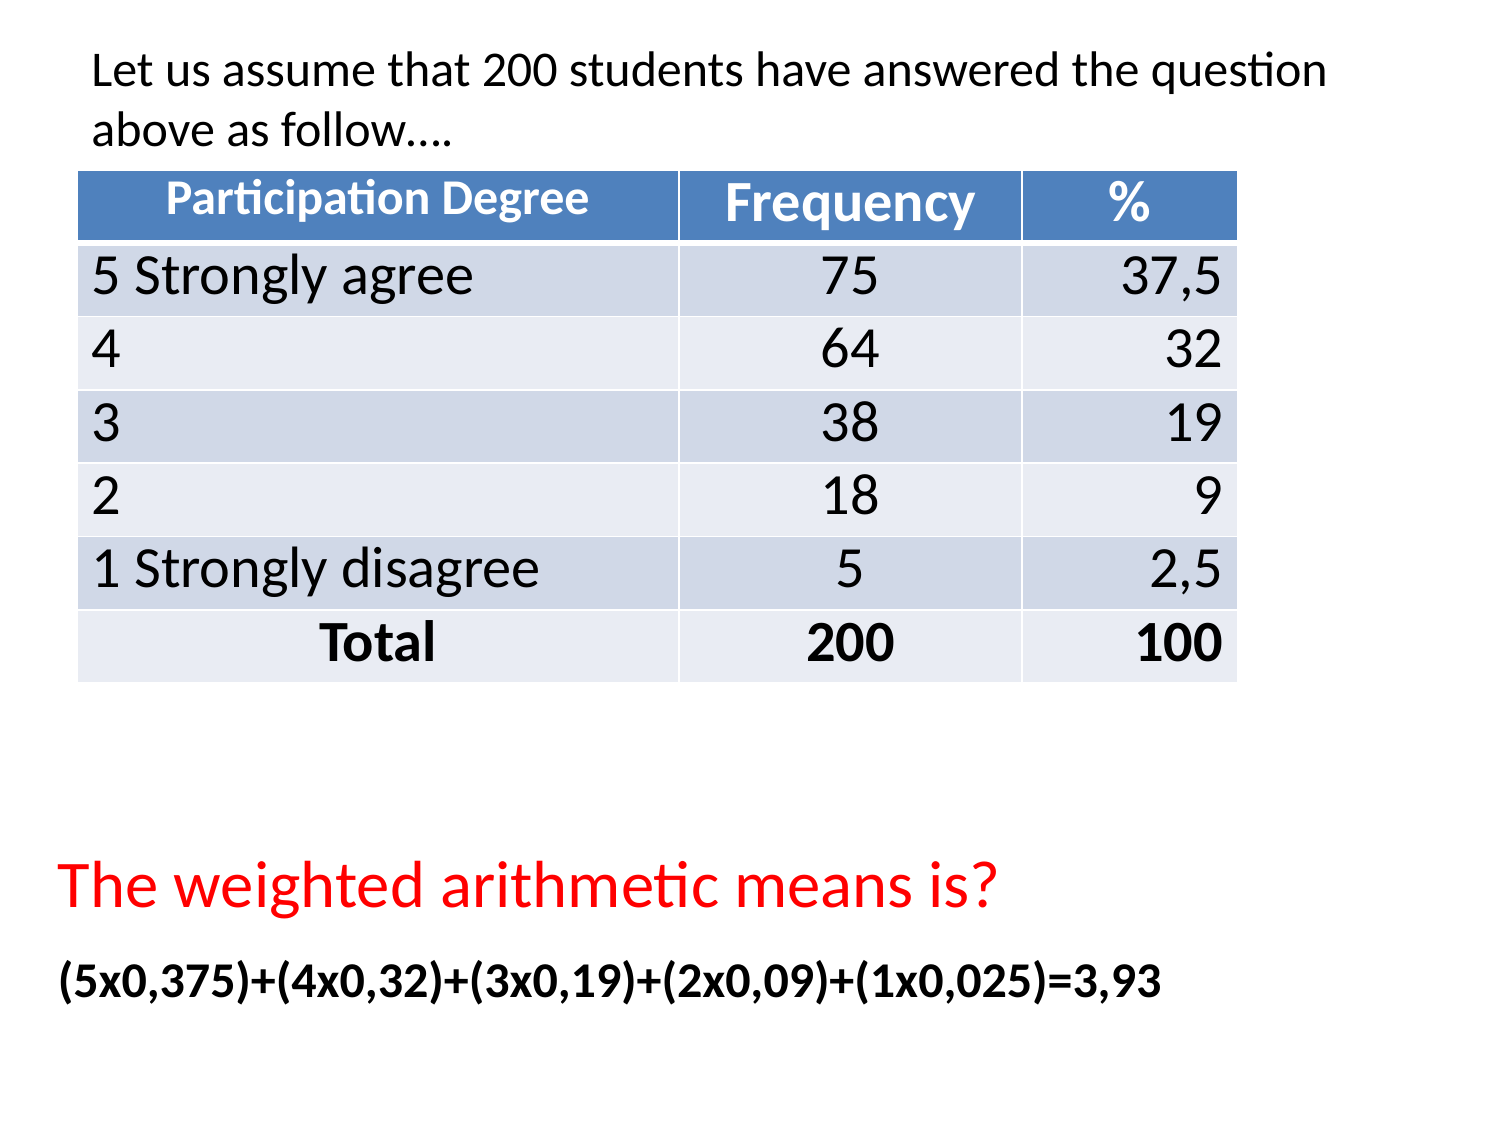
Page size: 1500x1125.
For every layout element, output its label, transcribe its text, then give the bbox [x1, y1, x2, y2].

table_cell 18 [680, 464, 1021, 536]
table_cell 75 [680, 246, 1021, 316]
table_cell 64 [680, 317, 1021, 389]
table_header Participation Degree [78, 171, 678, 240]
table_cell 3 [78, 391, 678, 462]
table_cell 100 [1023, 611, 1237, 682]
table_cell 1 Strongly disagree [78, 537, 678, 609]
table_header % [1023, 171, 1237, 240]
table_header Frequency [680, 171, 1021, 240]
text_box Let us assume that 200 students have answered the question above as follow…. [76, 28, 1412, 164]
text_box The weighted arithmetic means is? [43, 833, 1213, 929]
table_cell 32 [1023, 317, 1237, 389]
text_box (5x0,375)+(4x0,32)+(3x0,19)+(2x0,09)+(1x0,025)=3,93 [43, 940, 1485, 1016]
table_cell 19 [1023, 391, 1237, 462]
table_cell 2 [78, 464, 678, 536]
table_cell Total [78, 611, 678, 682]
table_cell 4 [78, 317, 678, 389]
table_cell 5 [680, 537, 1021, 609]
table_cell 38 [680, 391, 1021, 462]
table_cell 9 [1023, 464, 1237, 536]
table_cell 200 [680, 611, 1021, 682]
table_cell 5 Strongly agree [78, 246, 678, 316]
table_cell 37,5 [1023, 246, 1237, 316]
table_cell 2,5 [1023, 537, 1237, 609]
